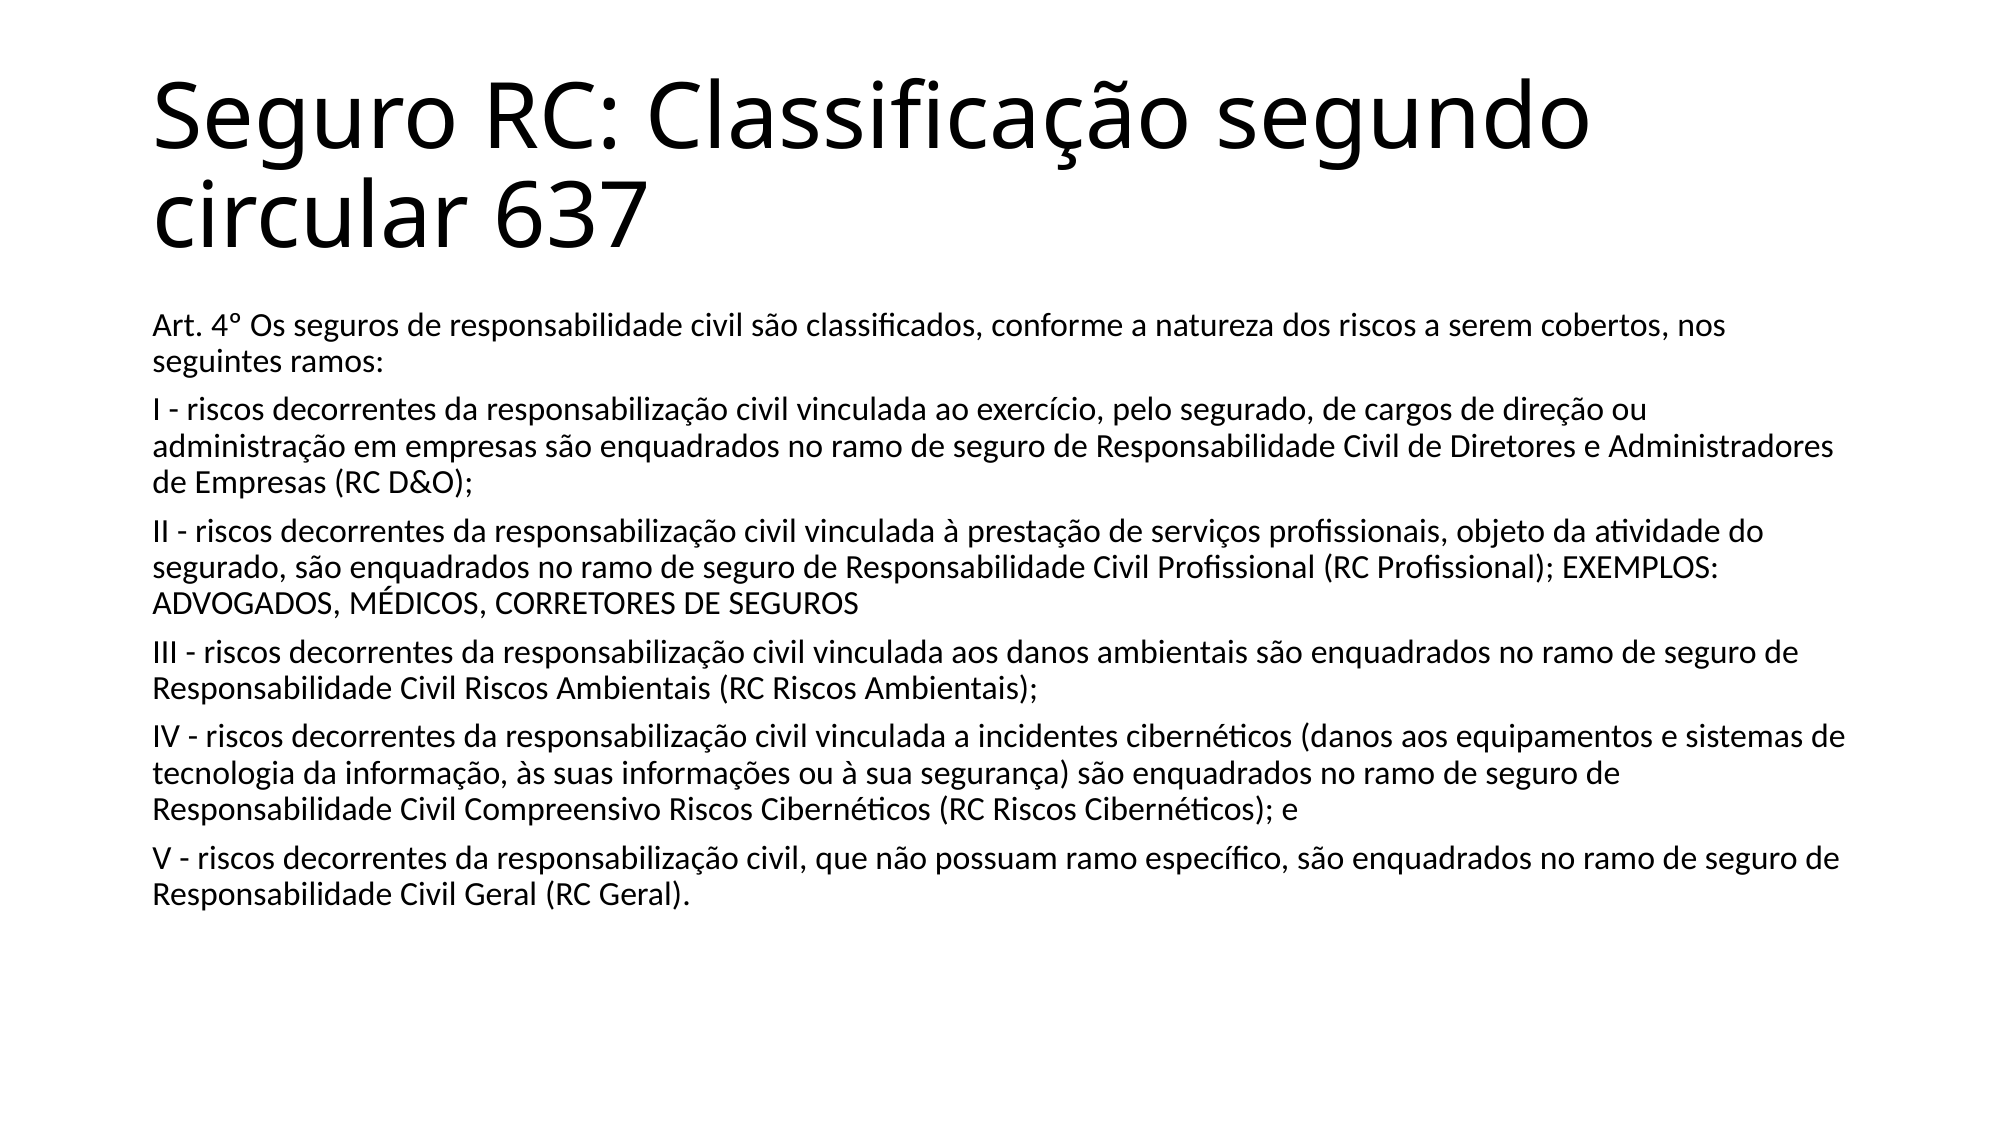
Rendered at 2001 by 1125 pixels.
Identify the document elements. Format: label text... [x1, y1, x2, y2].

list Art. 4º Os seguros de responsabilidade civil são classificados, conforme a natureza dos riscos a serem cobertos, nos seguintes ramos: I - riscos decorrentes da responsabilização civil vinculada ao exercício, pelo segurado, de cargos de direção ou administração em empresas são enquadrados no ramo de seguro de Responsabilidade Civil de Diretores e Administradores de Empresas (RC D&O); II - riscos decorrentes da responsabilização civil vinculada à prestação de serviços profissionais, objeto da atividade do segurado, são enquadrados no ramo de seguro de Responsabilidade Civil Profissional (RC Profissional); EXEMPLOS: ADVOGADOS, MÉDICOS, CORRETORES DE SEGUROS III - riscos decorrentes da responsabilização civil vinculada aos danos ambientais são enquadrados no ramo de seguro de Responsabilidade Civil Riscos Ambientais (RC Riscos Ambientais); IV - riscos decorrentes da responsabilização civil vinculada a incidentes cibernéticos (danos aos equipamentos e sistemas de tecnologia da informação, às suas informações ou à sua segurança) são enquadrados no ramo de seguro de Responsabilidade Civil Compreensivo Riscos Cibernéticos (RC Riscos Cibernéticos); e V - riscos decorrentes da responsabilização civil, que não possuam ramo específico, são enquadrados no ramo de seguro de Responsabilidade Civil Geral (RC Geral). [137, 299, 1863, 1014]
title Seguro RC: Classificação segundo circular 637 [137, 59, 1863, 278]
